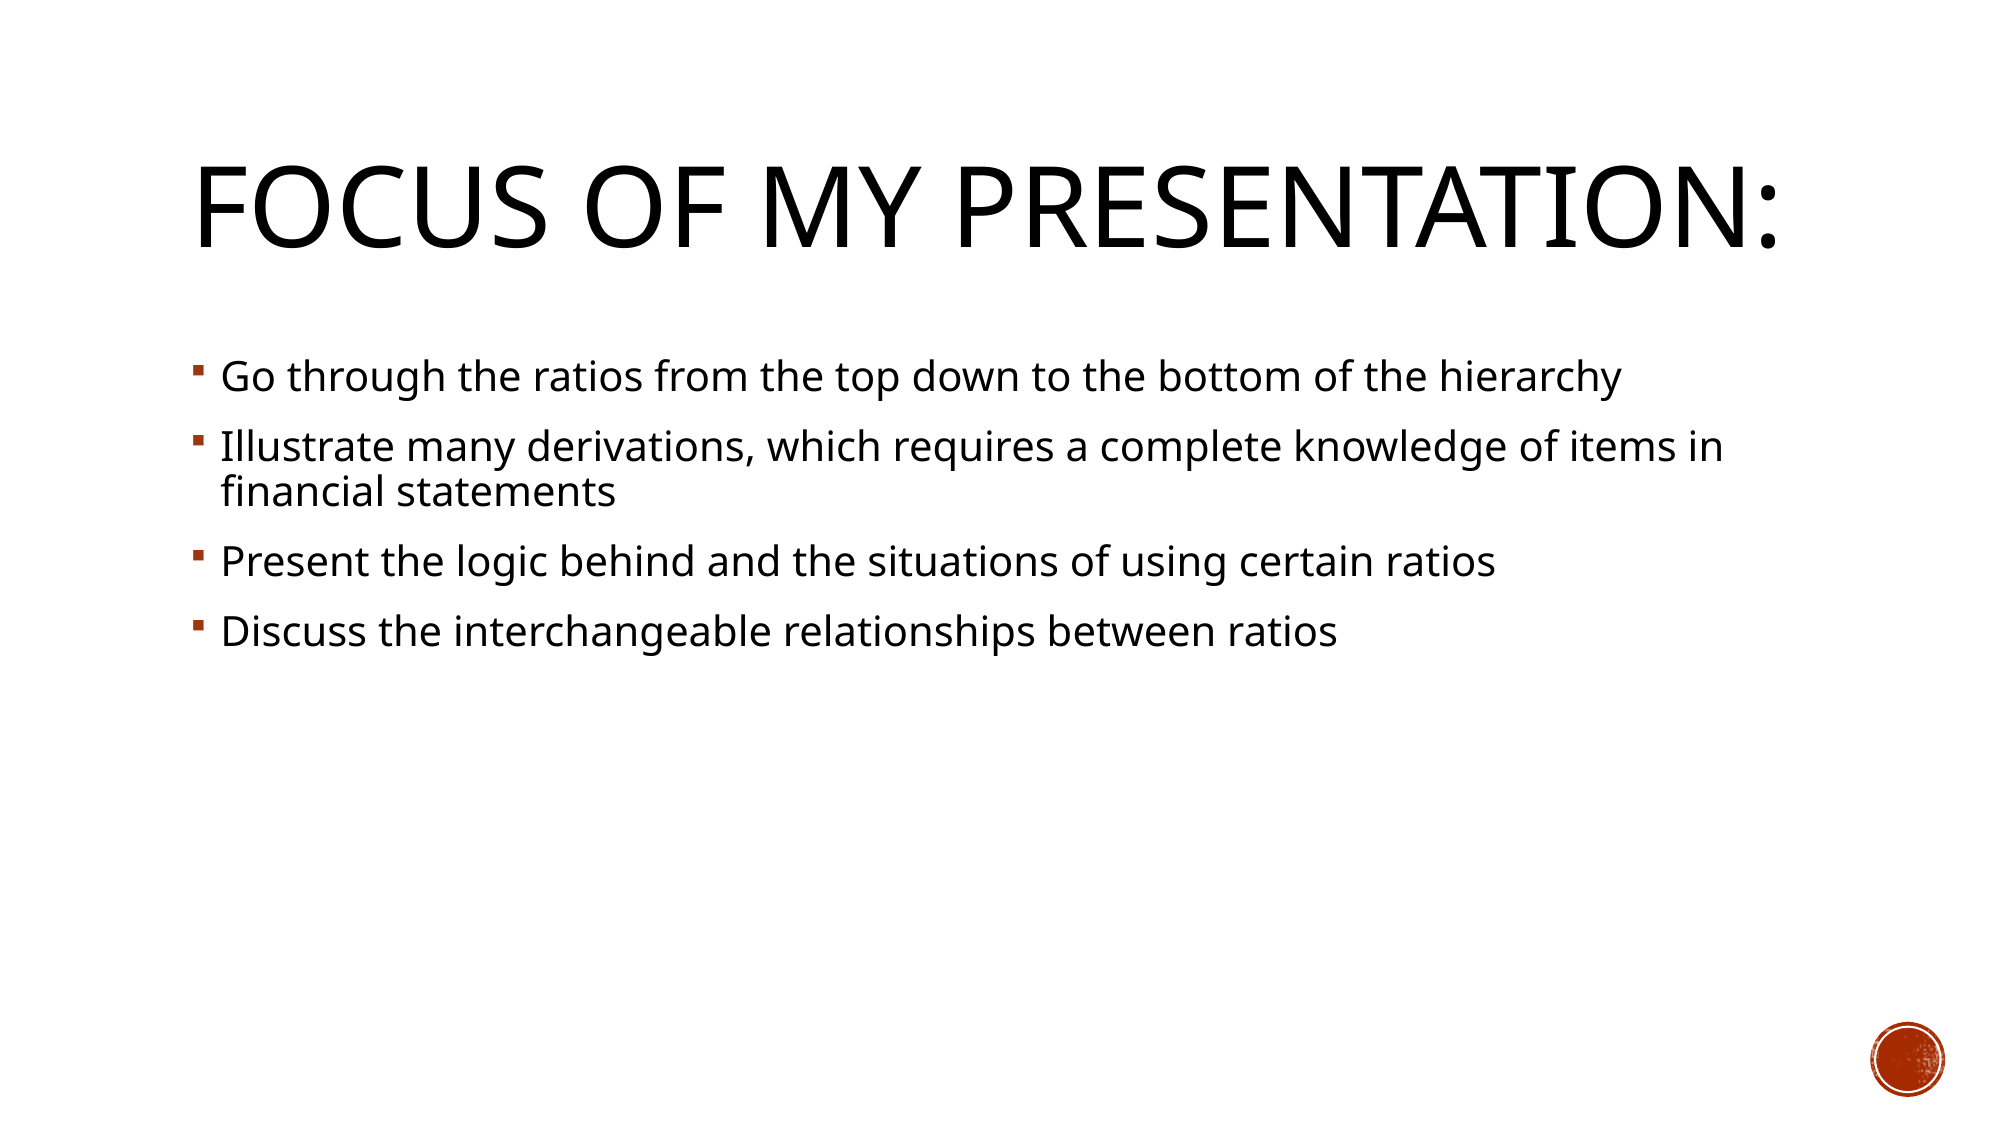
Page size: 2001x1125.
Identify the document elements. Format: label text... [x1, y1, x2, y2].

title Focus of my presentation: [175, 79, 1826, 344]
list Go through the ratios from the top down to the bottom of the hierarchy Illustrate many derivations, which requires a complete knowledge of items in financial statements Present the logic behind and the situations of using certain ratios Discuss the interchangeable relationships between ratios [175, 348, 1826, 1013]
